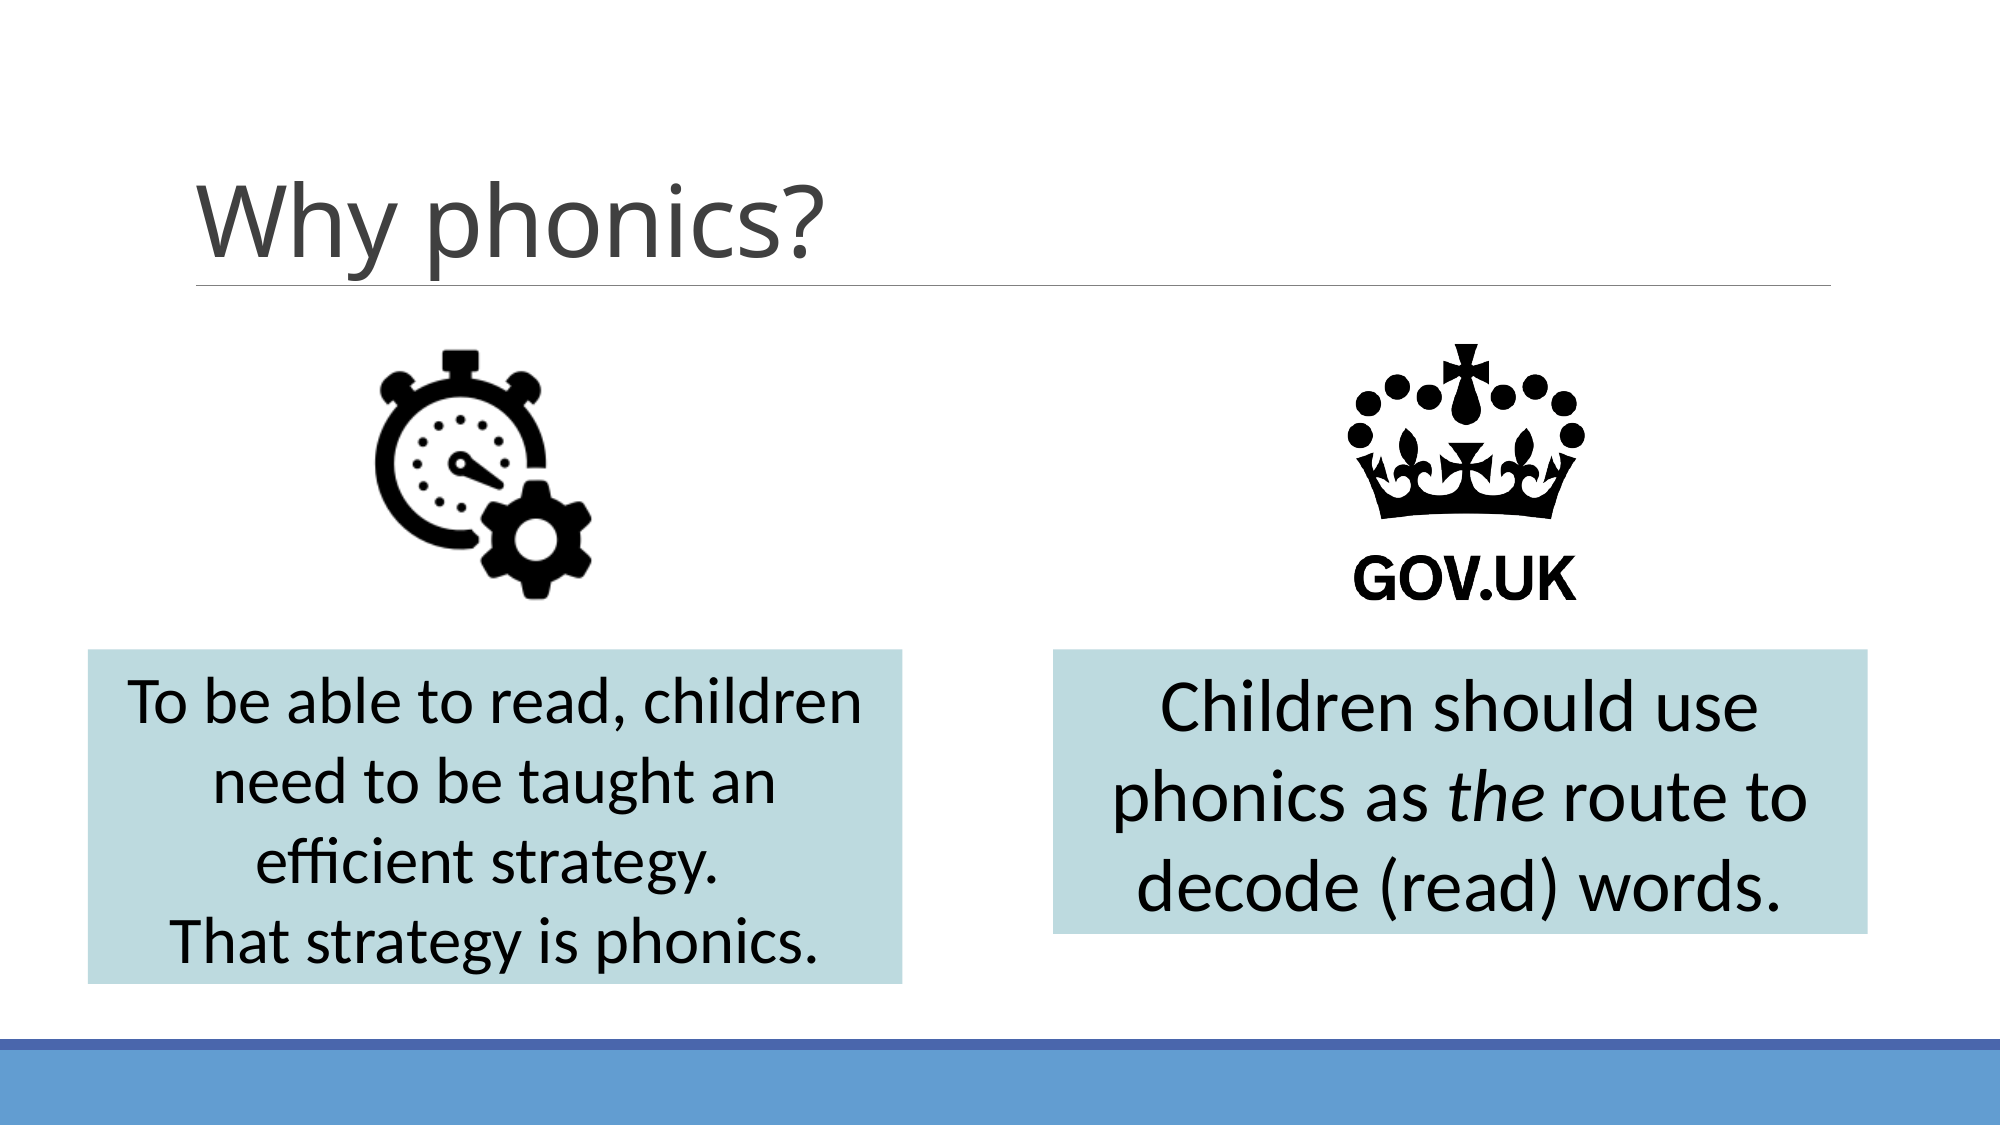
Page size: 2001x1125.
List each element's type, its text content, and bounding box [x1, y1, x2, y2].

title Why phonics? [180, 47, 1830, 285]
picture [326, 318, 641, 632]
text_box To be able to read, children need to be taught an efficient strategy. That strategy is phonics. [87, 649, 903, 984]
picture [1134, 300, 1799, 650]
text_box Children should use phonics as the route to decode (read) words. [1053, 649, 1868, 934]
